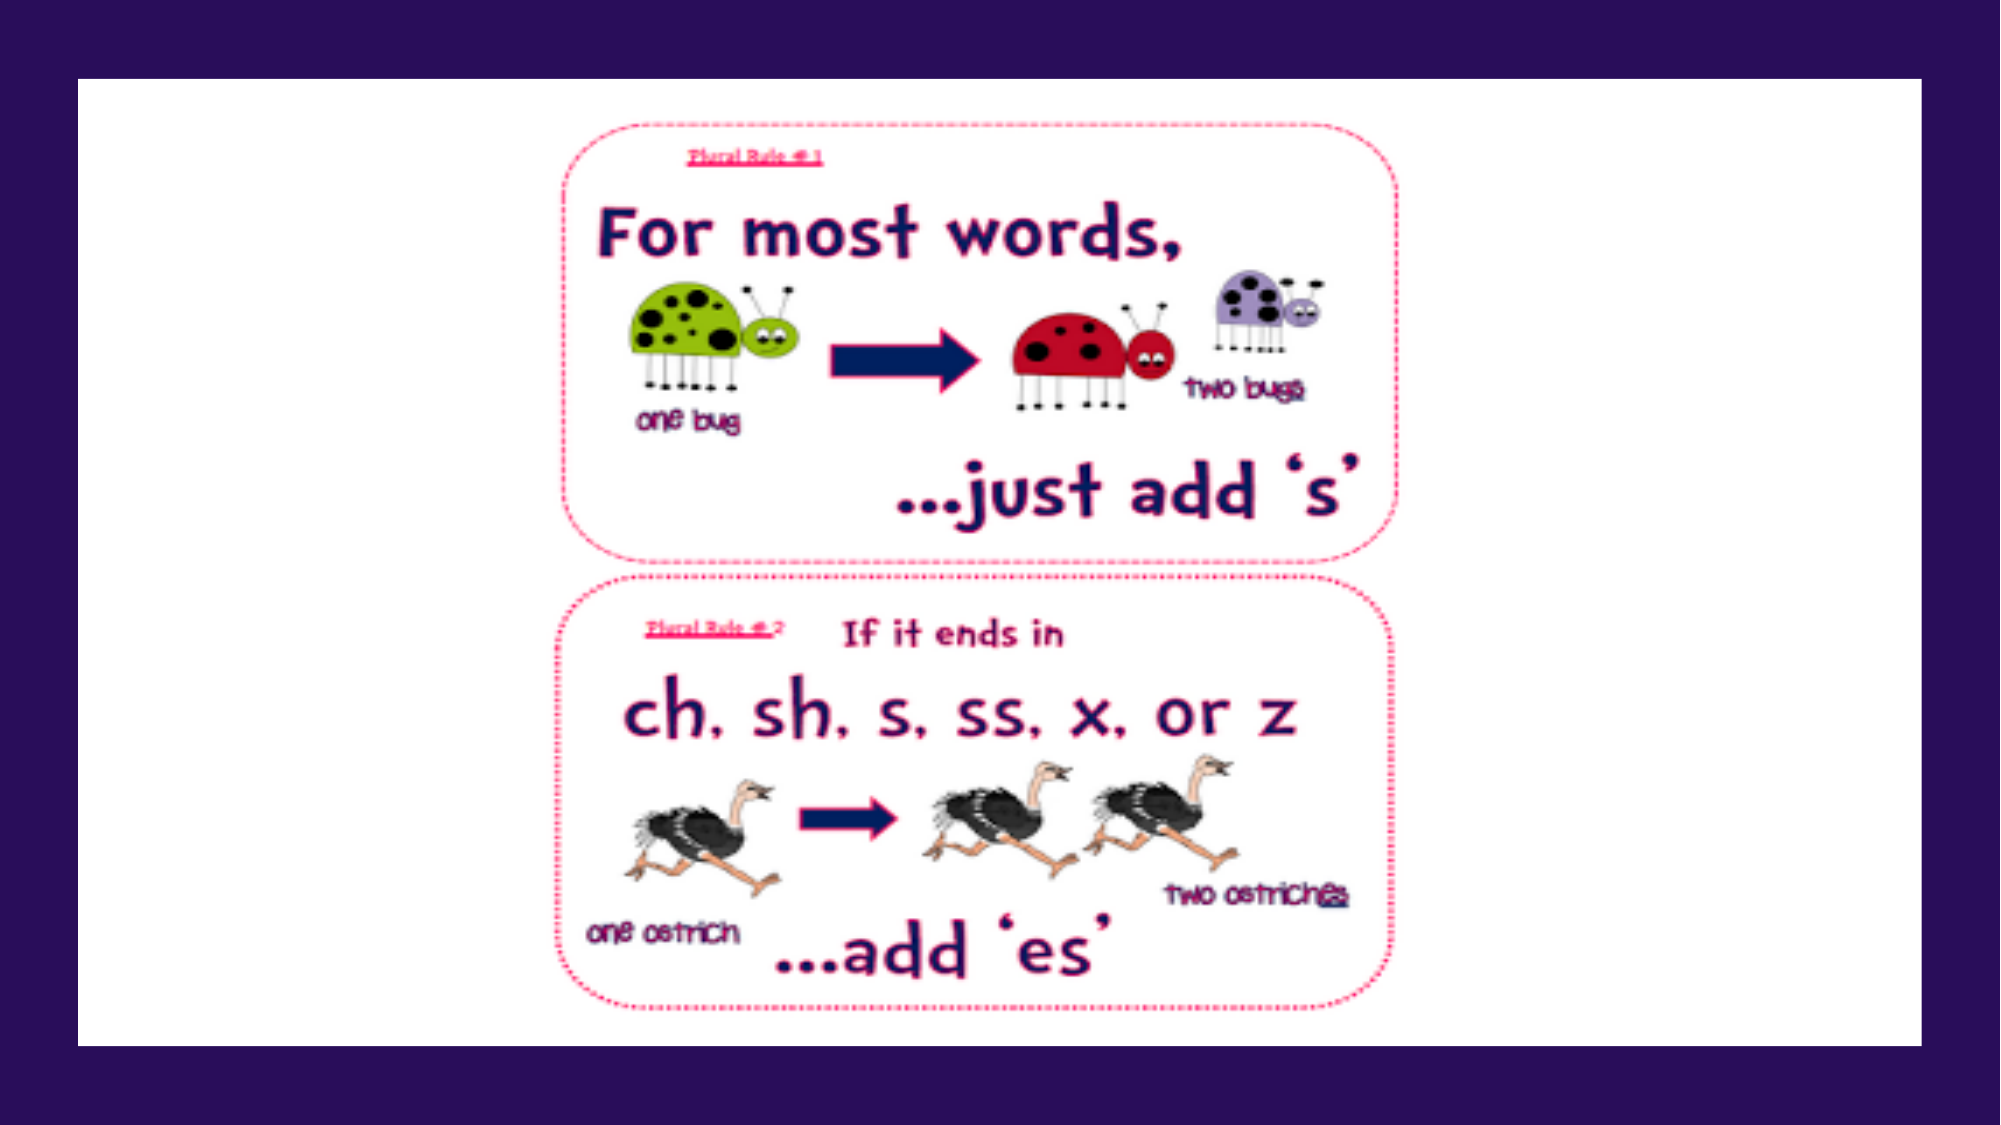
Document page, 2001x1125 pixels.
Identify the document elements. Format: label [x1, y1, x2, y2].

text_box [77, 78, 1923, 1047]
picture [535, 105, 1417, 1020]
text_box [0, 0, 2000, 1125]
